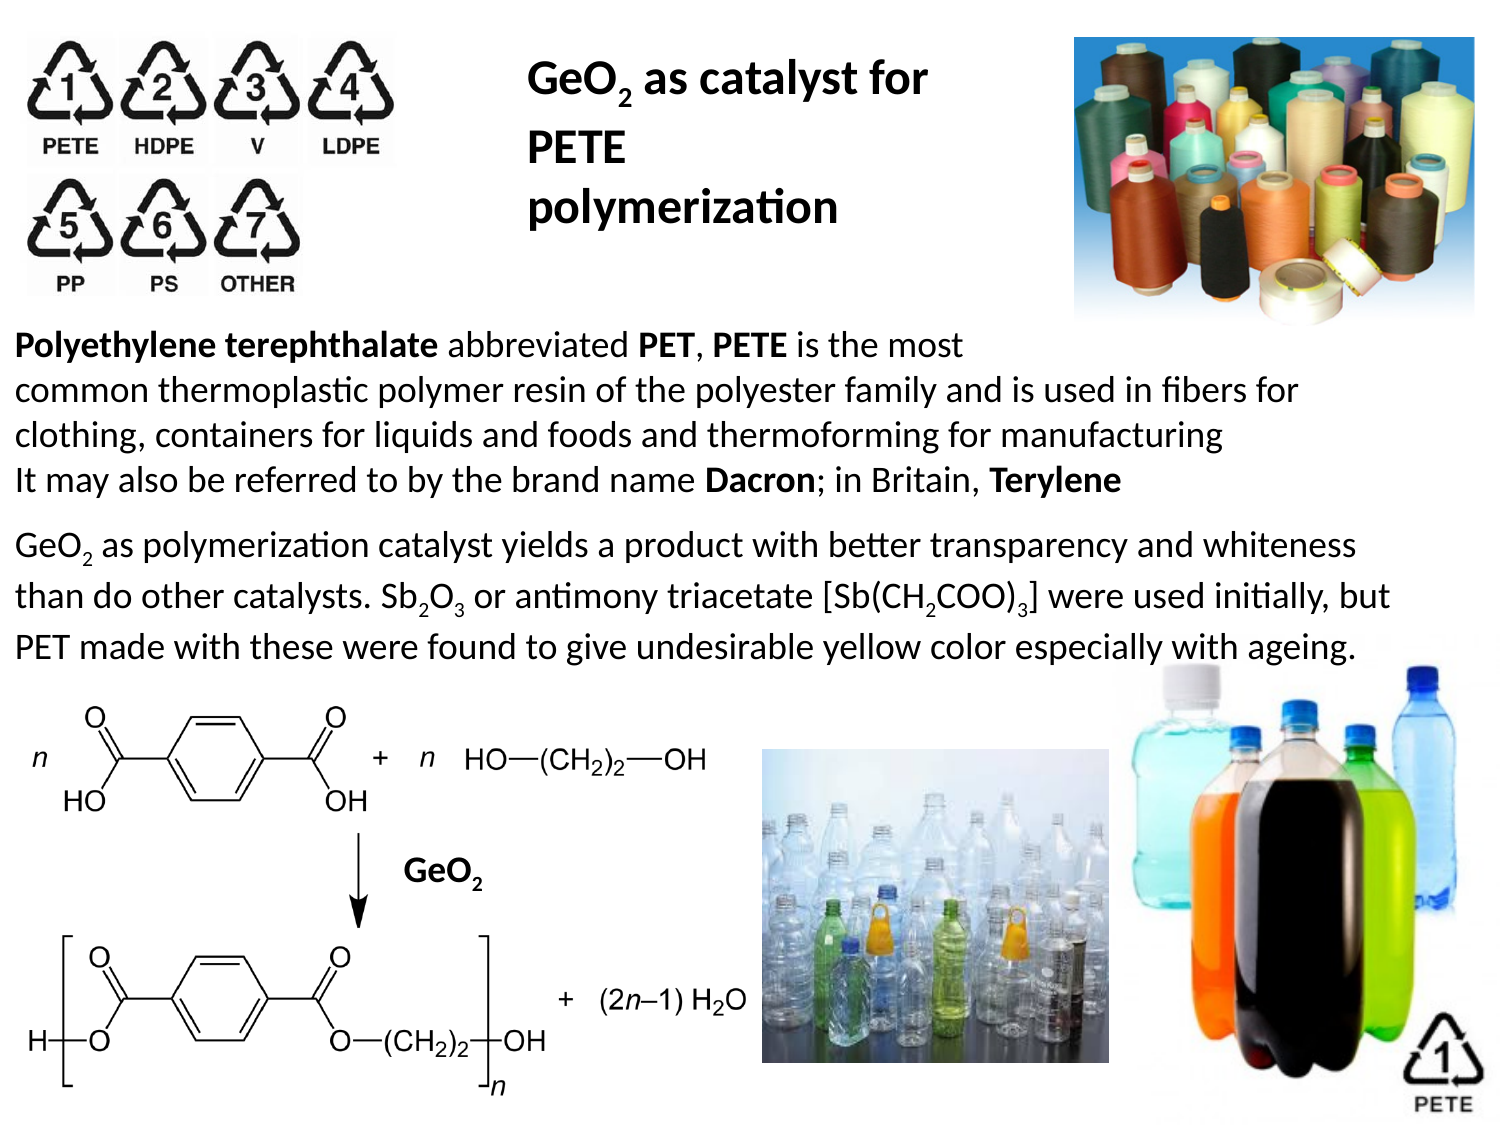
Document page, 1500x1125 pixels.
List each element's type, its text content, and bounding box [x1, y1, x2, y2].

text_box GeO2 as polymerization catalyst yields a product with better transparency and whiteness than do other catalysts. Sb2O3 or antimony triacetate [Sb(CH2COO)3] were used initially, but PET made with these were found to give undesirable yellow color especially with ageing. [0, 512, 1450, 675]
text_box GeO2 as catalyst for PETE polymerization [512, 37, 963, 241]
picture [24, 699, 751, 1098]
picture [762, 749, 1109, 1063]
picture [1074, 37, 1476, 327]
picture [1112, 634, 1500, 1125]
picture [0, 24, 413, 304]
text_box Polyethylene terephthalate abbreviated PET, PETE is the most common thermoplastic polymer resin of the polyester family and is used in fibers for clothing, containers for liquids and foods and thermoforming for manufacturing It may also be referred to by the brand name Dacron; in Britain, Terylene [0, 312, 1463, 508]
